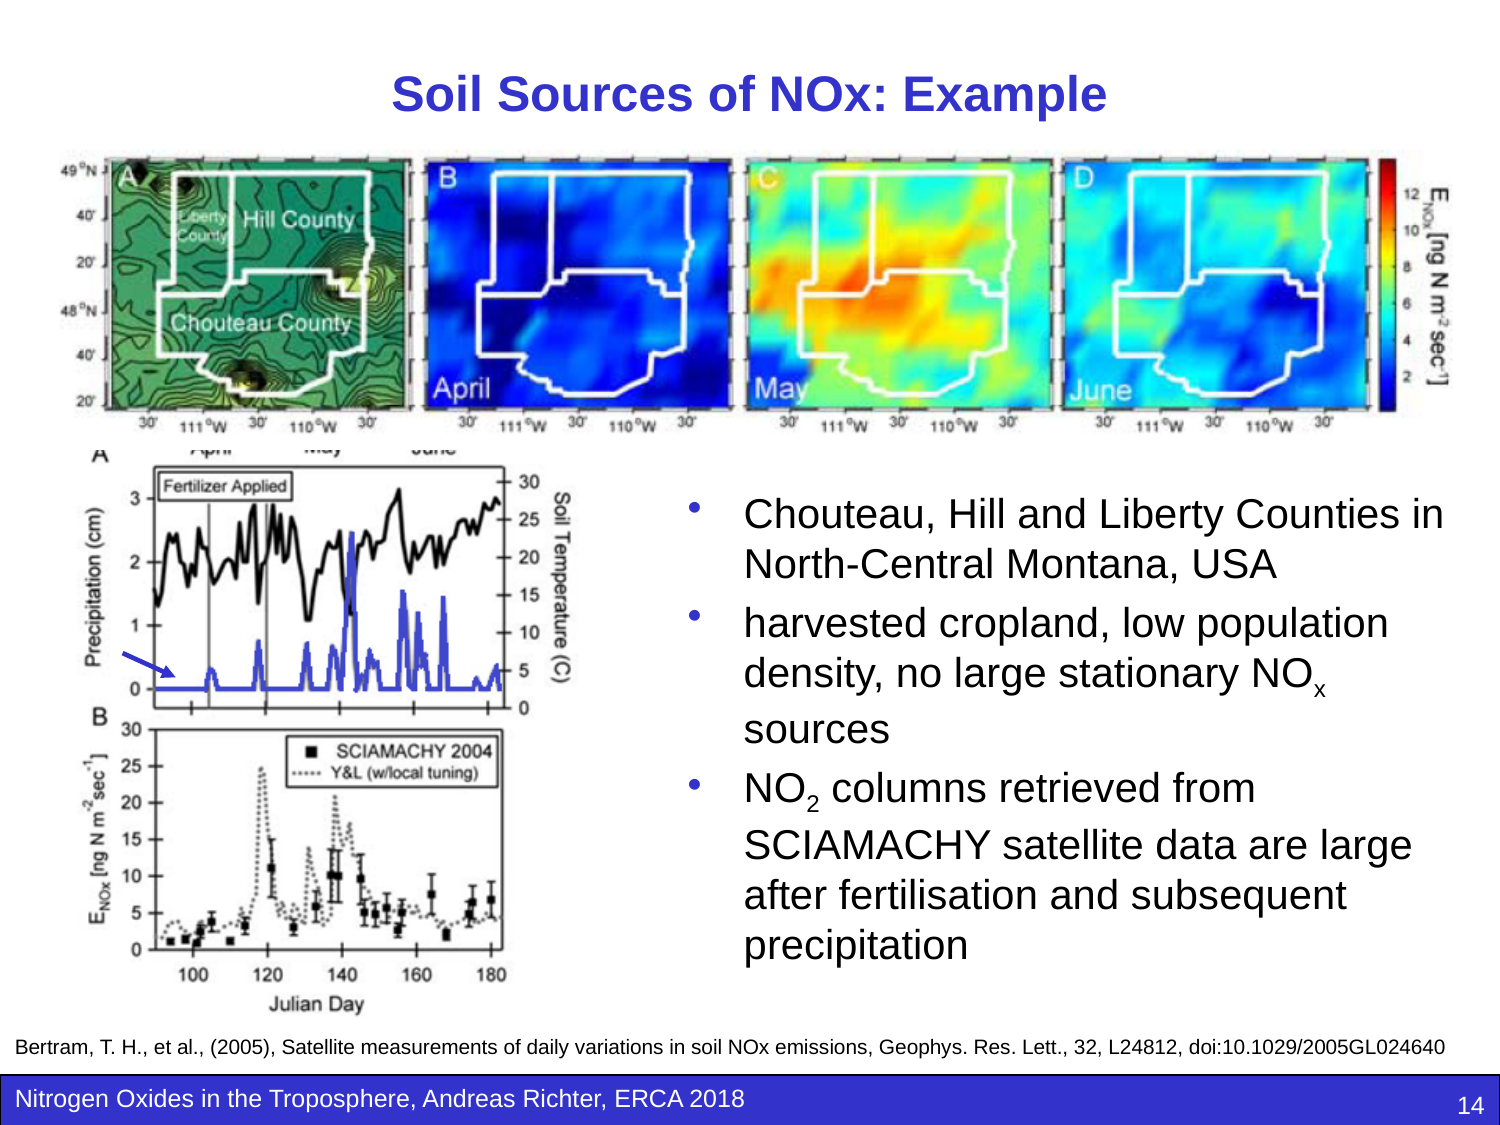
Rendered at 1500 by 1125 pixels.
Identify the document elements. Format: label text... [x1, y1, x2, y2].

title Soil Sources of NOx: Example [75, 45, 1425, 135]
picture [22, 136, 1463, 1018]
list Chouteau, Hill and Liberty Counties in North-Central Montana, USA harvested cropland, low population density, no large stationary NOx sources NO2 columns retrieved from SCIAMACHY satellite data are large after fertilisation and subsequent precipitation [672, 479, 1463, 1001]
text_box Bertram, T. H., et al., (2005), Satellite measurements of daily variations in soil NOx emissions, Geophys. Res. Lett., 32, L24812, doi:10.1029/2005GL024640 [0, 1026, 1475, 1067]
slide_number 14 [1187, 1082, 1500, 1125]
